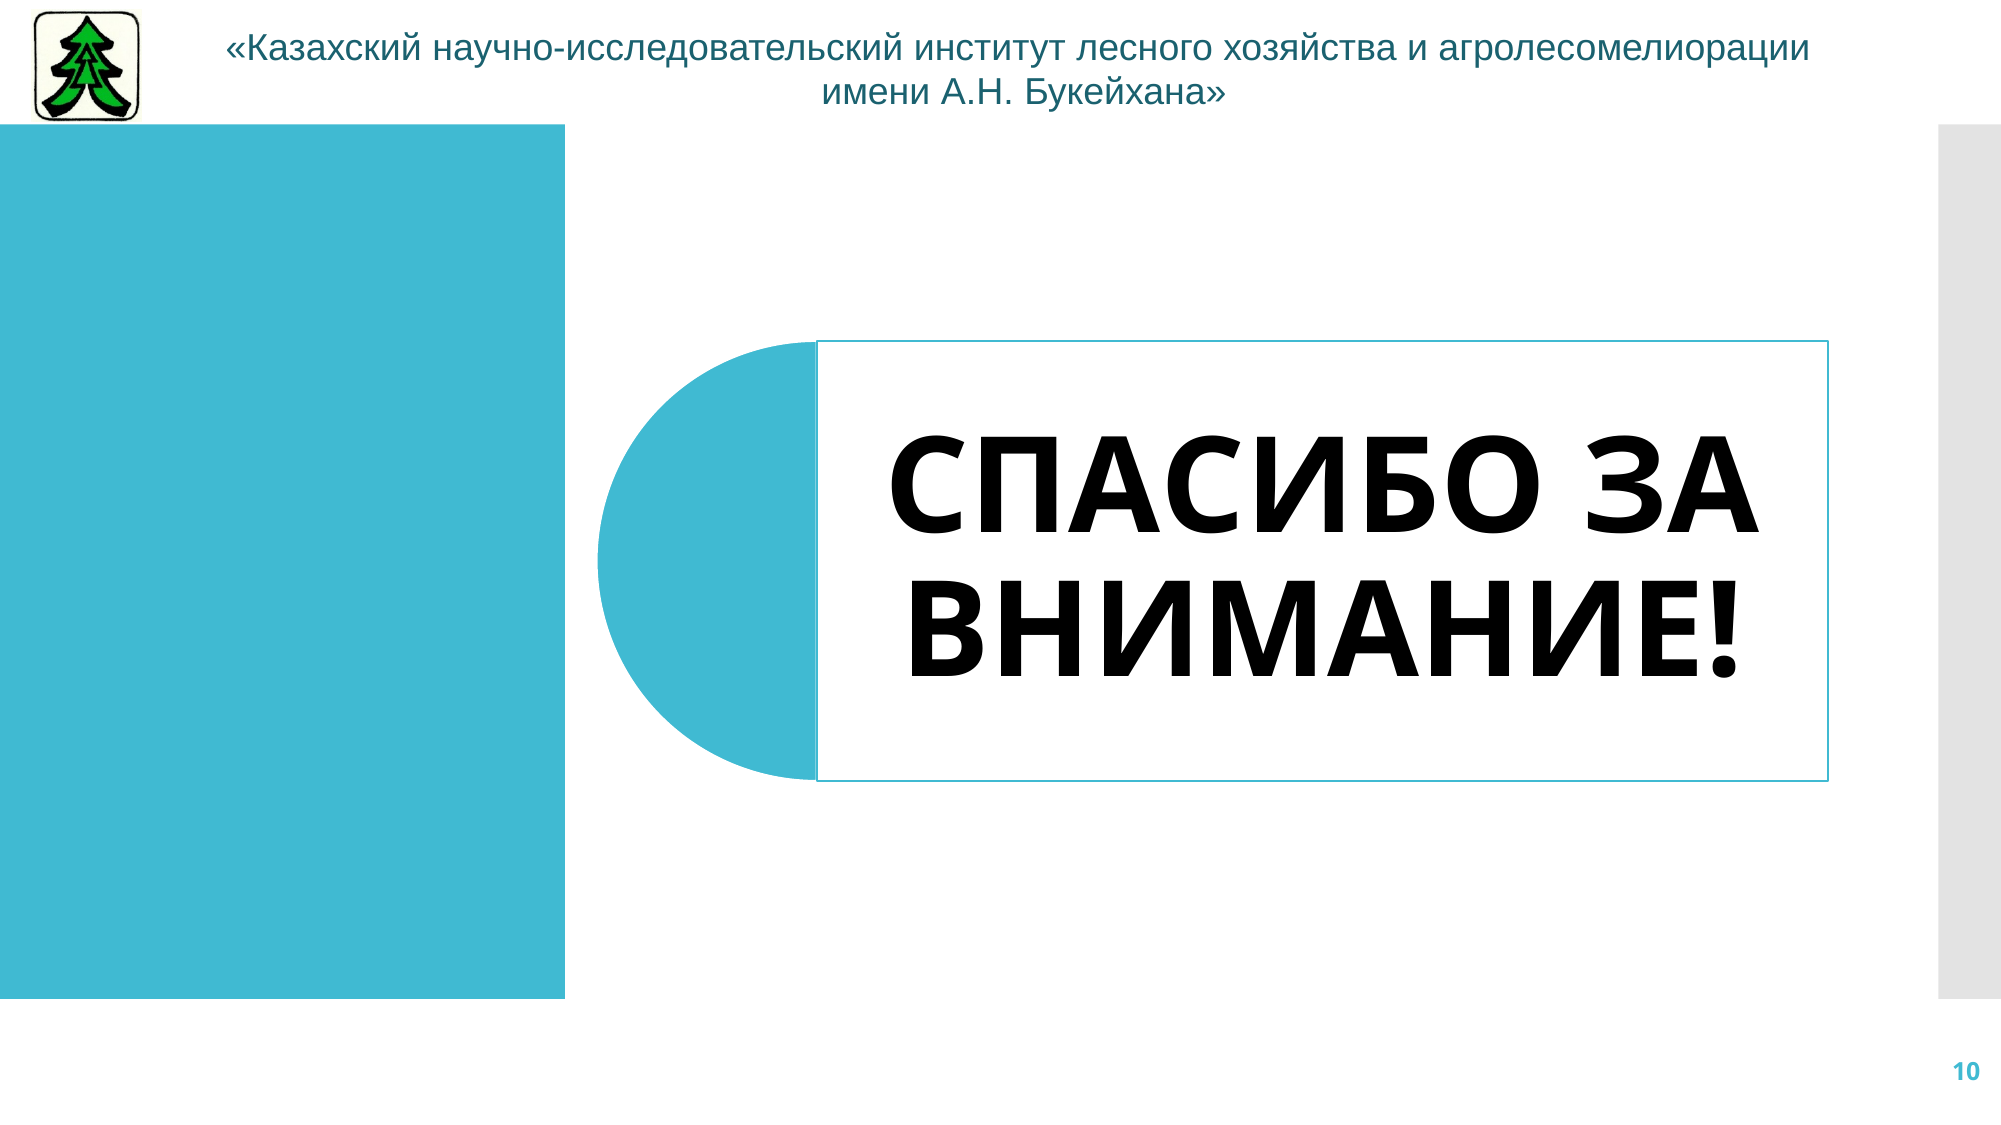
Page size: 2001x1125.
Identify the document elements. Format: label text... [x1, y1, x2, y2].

text_box «Казахский научно-исследовательский институт лесного хозяйства и агролесомелиорации имени А.Н. Букейхана» [157, 15, 1890, 120]
picture [30, 9, 142, 122]
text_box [596, 340, 1829, 782]
slide_number 10 [1744, 1042, 1996, 1103]
